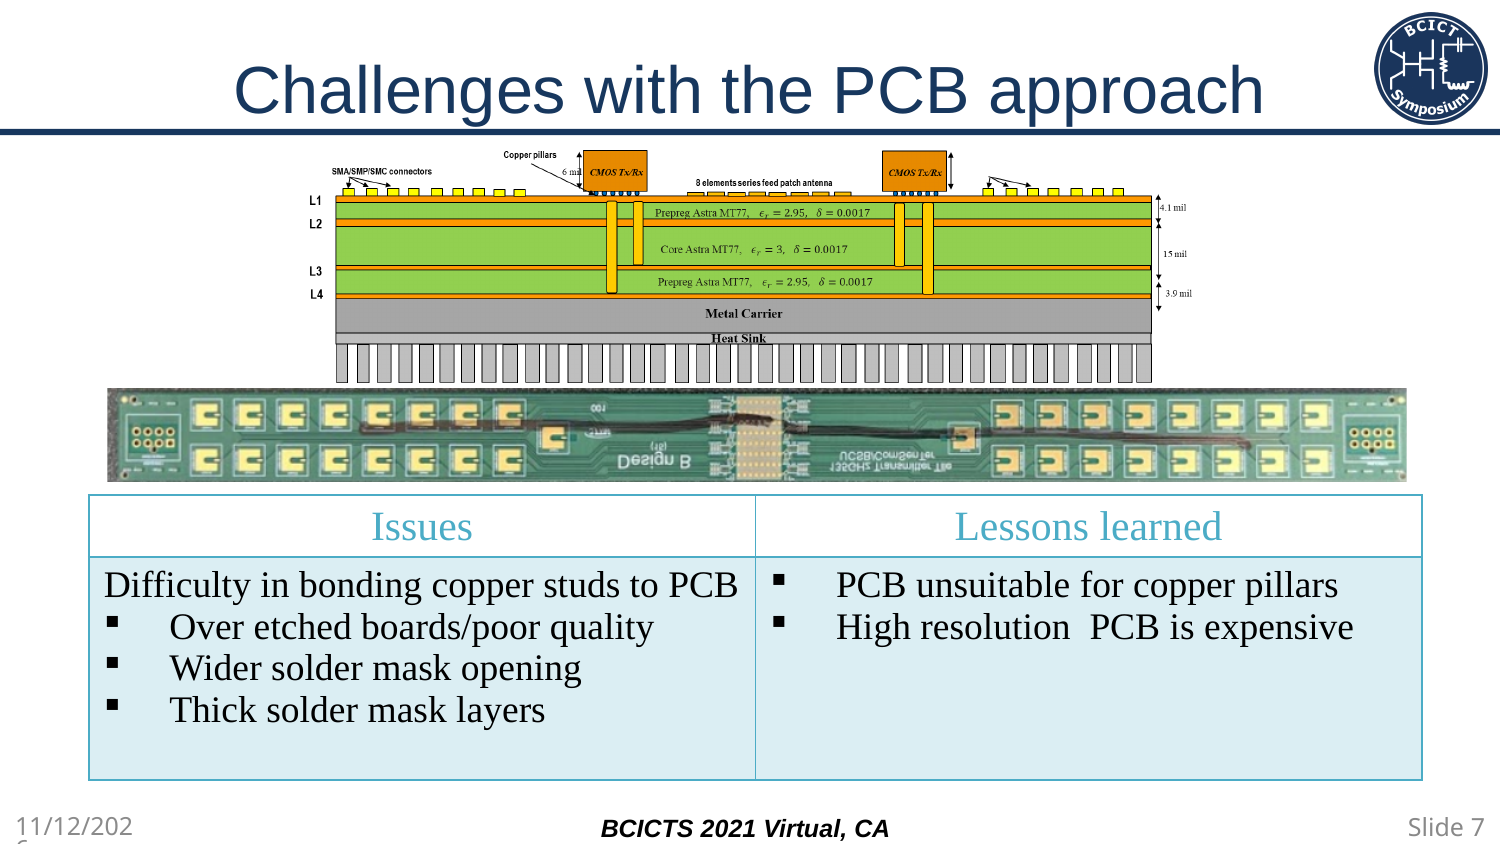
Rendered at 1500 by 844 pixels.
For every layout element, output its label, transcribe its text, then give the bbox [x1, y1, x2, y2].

title Challenges with the PCB approach [74, 33, 704, 141]
table_header Issues [90, 496, 704, 556]
slide_number Slide 7 [1357, 812, 1500, 844]
table_cell PCB unsuitable for copper pillars High resolution PCB is expensive [809, 558, 1421, 779]
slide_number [0, 809, 158, 844]
table_cell Difficulty in bonding copper studs to PCB Over etched boards/poor quality Wider solder mask opening Thick solder mask layers [90, 558, 704, 779]
title Challenges with the PCB approach [809, 33, 1426, 141]
picture [1374, 12, 1488, 125]
picture [107, 0, 1407, 844]
table_header Lessons learned [809, 496, 1421, 556]
